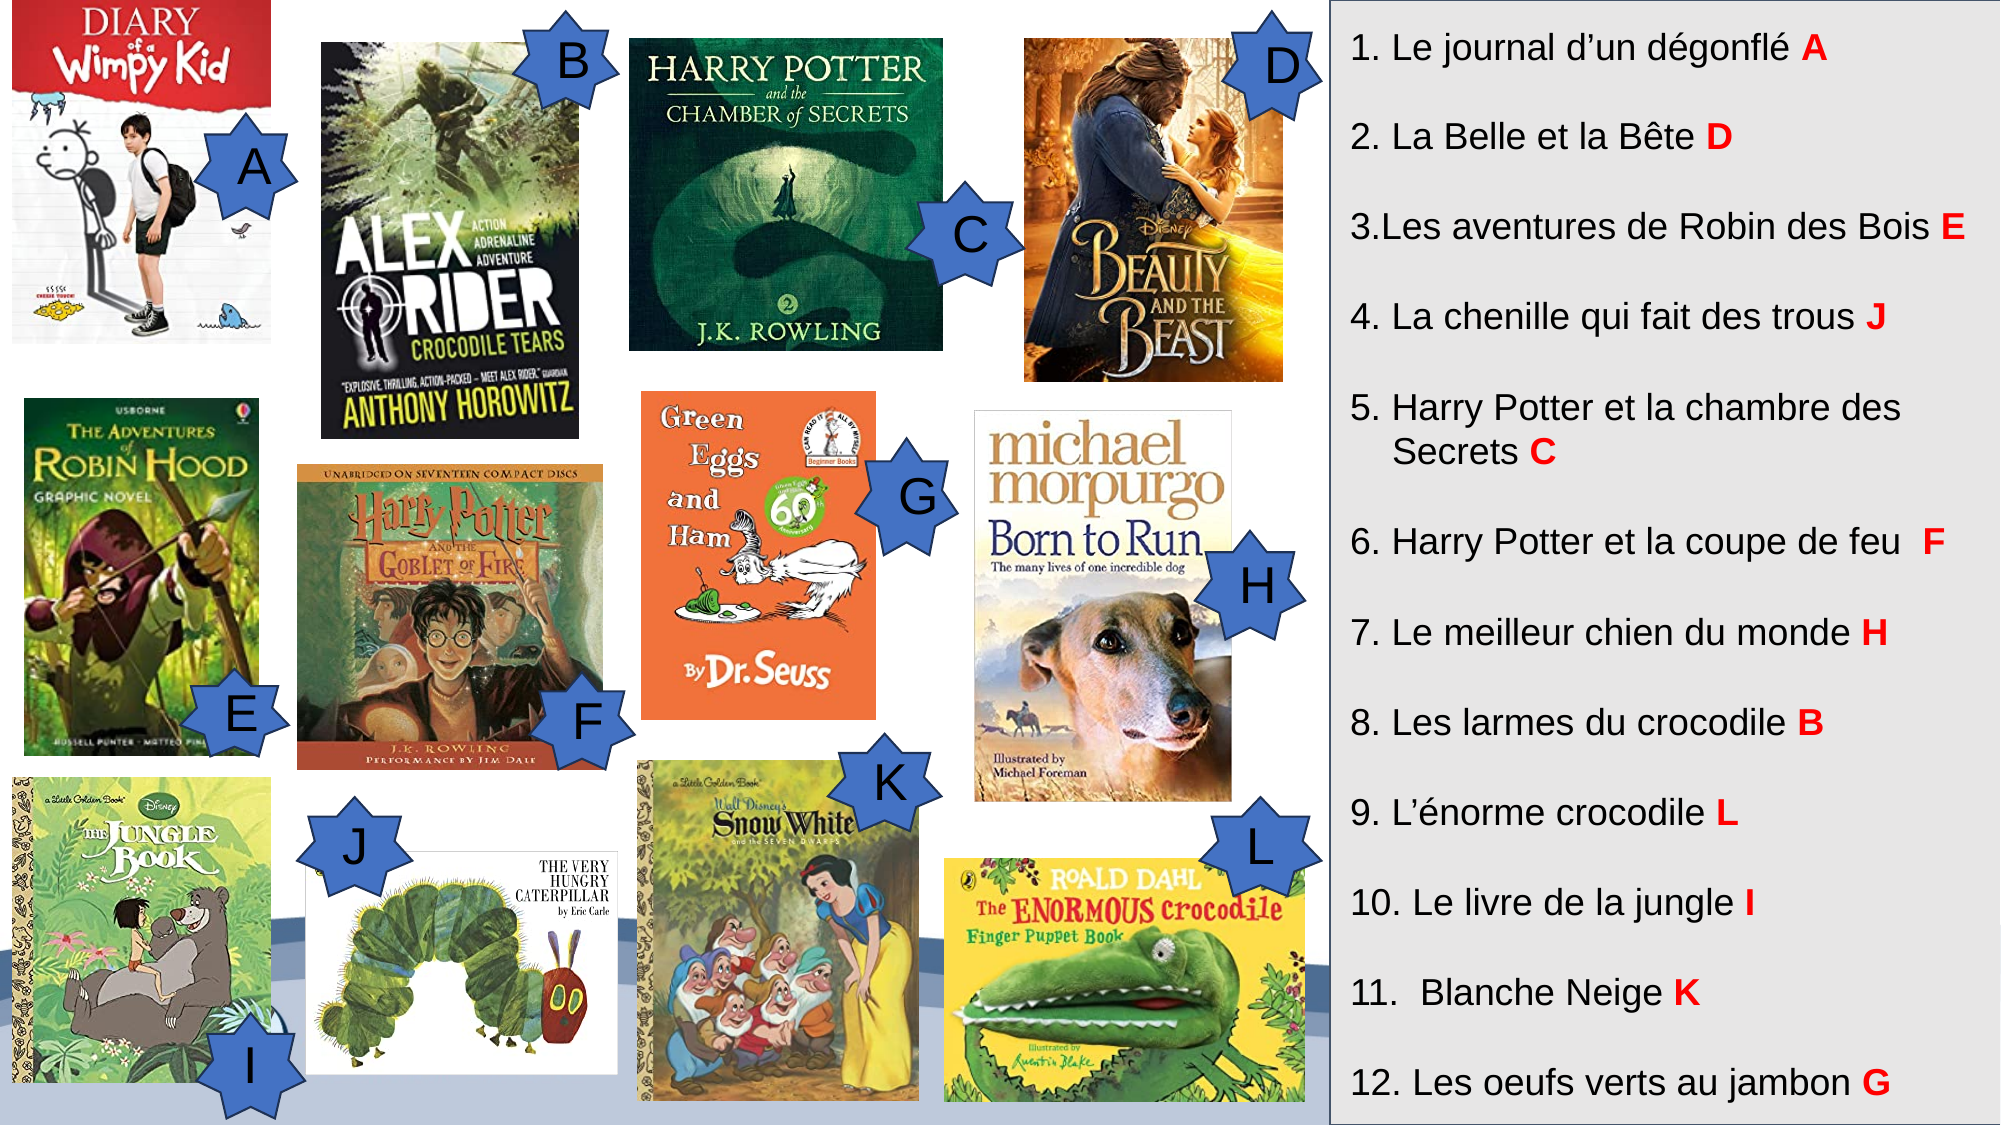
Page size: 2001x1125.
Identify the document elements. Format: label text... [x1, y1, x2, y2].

text_box B [522, 9, 621, 111]
text_box 1. Le journal d’un dégonflé A 2. La Belle et la Bête D 3.Les aventures de Robin des Bois E 4. La chenille qui fait des trous J 5. Harry Potter et la chambre des Secrets C 6. Harry Potter et la coupe de feu F 7. Le meilleur chien du monde H 8. Les larmes du crocodile B 9. L’énorme crocodile L 10. Le livre de la jungle I 11. Blanche Neige K 12. Les oeufs verts au jambon G [1330, 0, 2000, 1125]
text_box G [876, 436, 960, 557]
text_box A [271, 133, 299, 214]
text_box E [254, 685, 291, 758]
text_box D [1230, 9, 1323, 122]
text_box L [1200, 795, 1324, 869]
text_box H [1232, 529, 1307, 642]
text_box I [198, 1032, 307, 1120]
text_box K [837, 732, 944, 807]
text_box J [295, 795, 405, 866]
picture [0, 0, 1330, 1125]
text_box C [943, 180, 1024, 288]
text_box F [603, 690, 637, 771]
